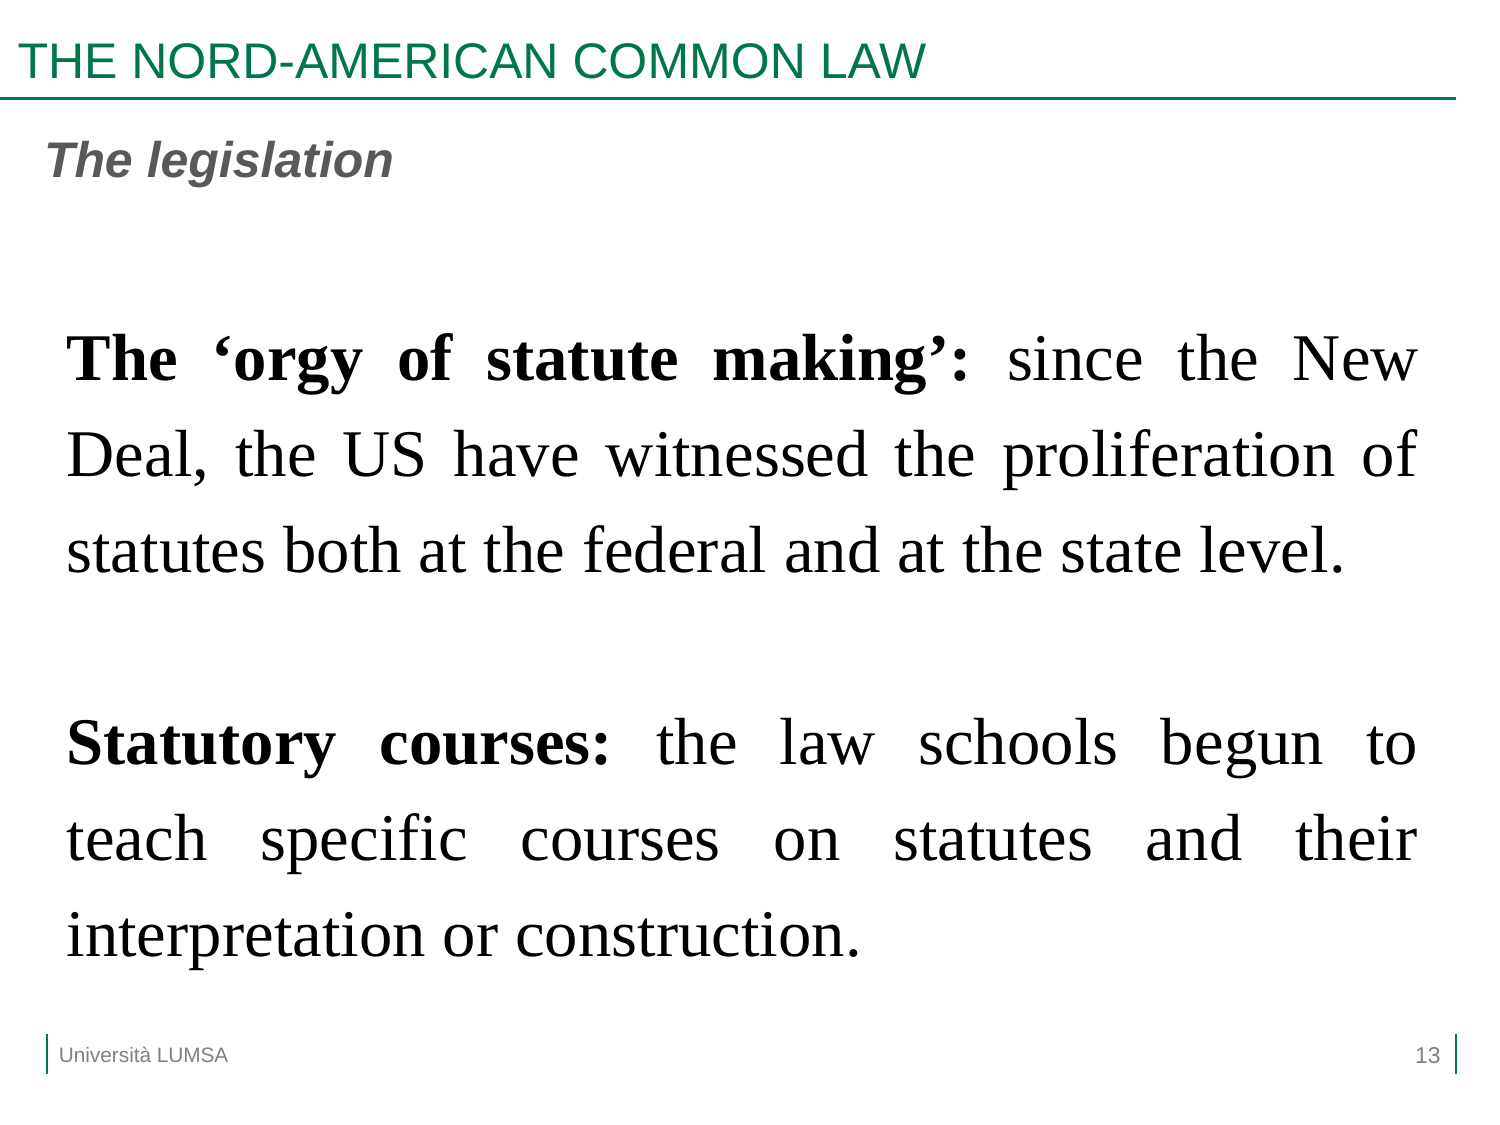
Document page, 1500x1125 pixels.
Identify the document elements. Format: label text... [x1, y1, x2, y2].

slide_number 13 [1288, 1024, 1456, 1084]
list The legislation [44, 120, 1456, 211]
title THE NORD-AMERICAN COMMON LAW [17, 28, 1500, 97]
list The ‘orgy of statute making’: since the New Deal, the US have witnessed the proliferation of statutes both at the federal and at the state level. Statutory courses: the law schools begun to teach specific courses on statutes and their interpretation or construction. [44, 211, 1435, 1025]
